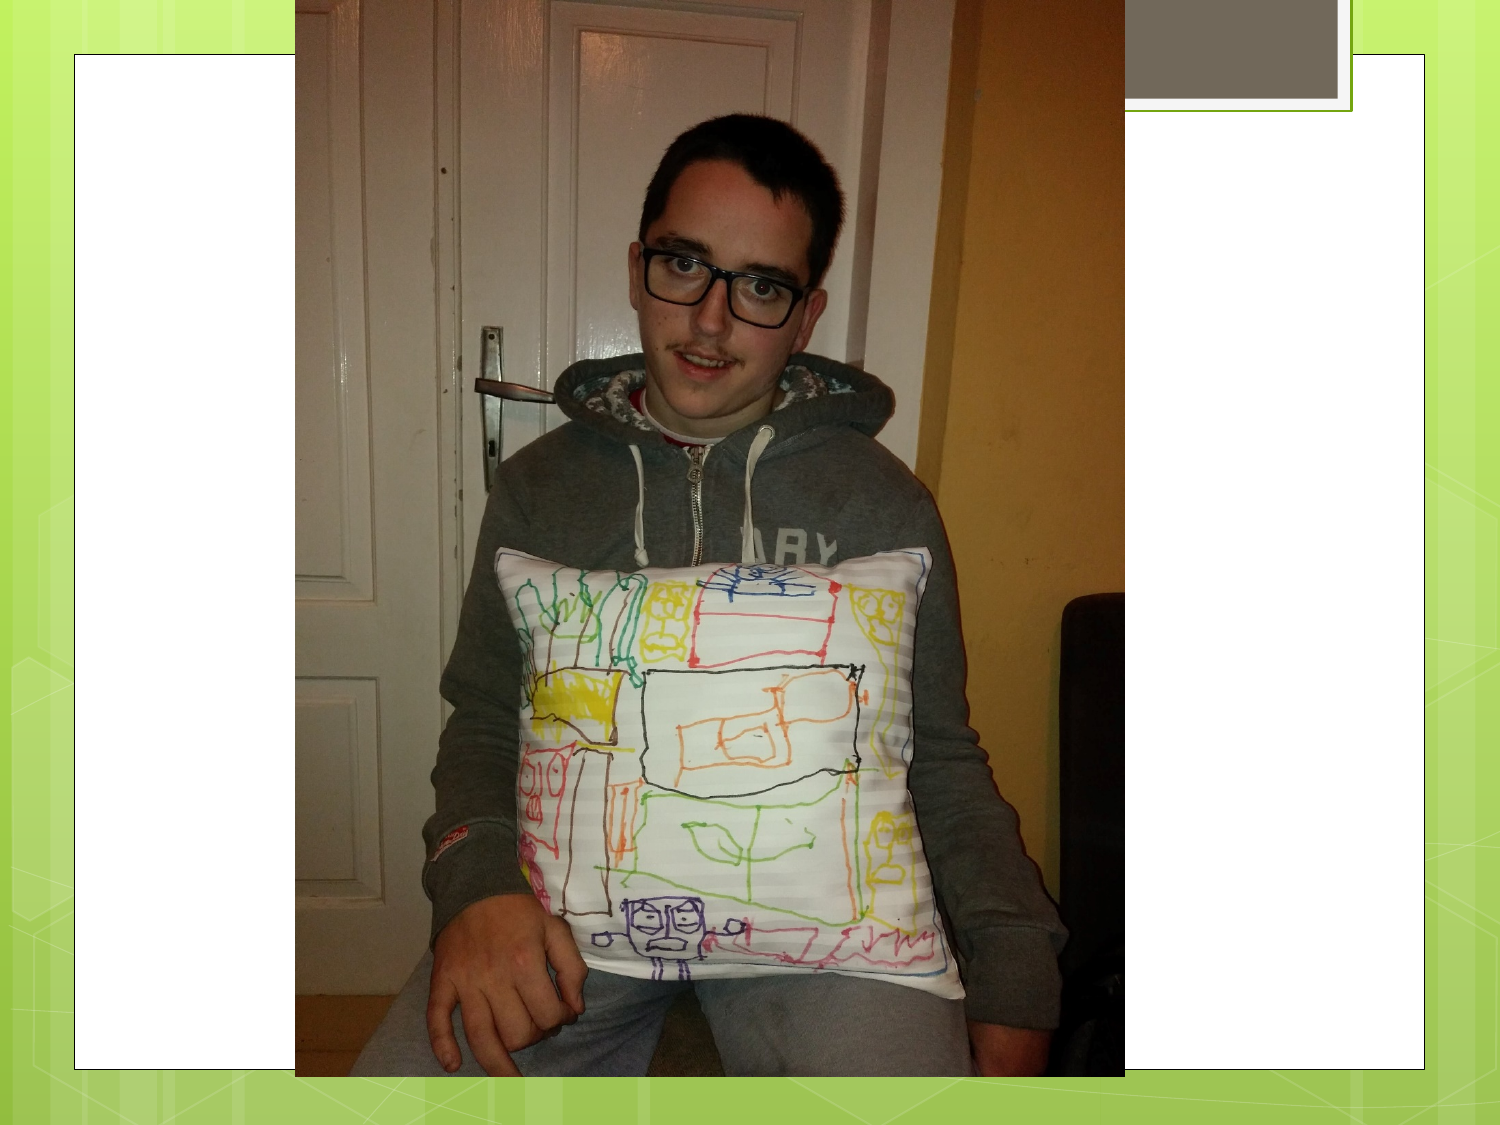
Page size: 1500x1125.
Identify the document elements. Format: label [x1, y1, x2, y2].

picture [295, 0, 1125, 1077]
